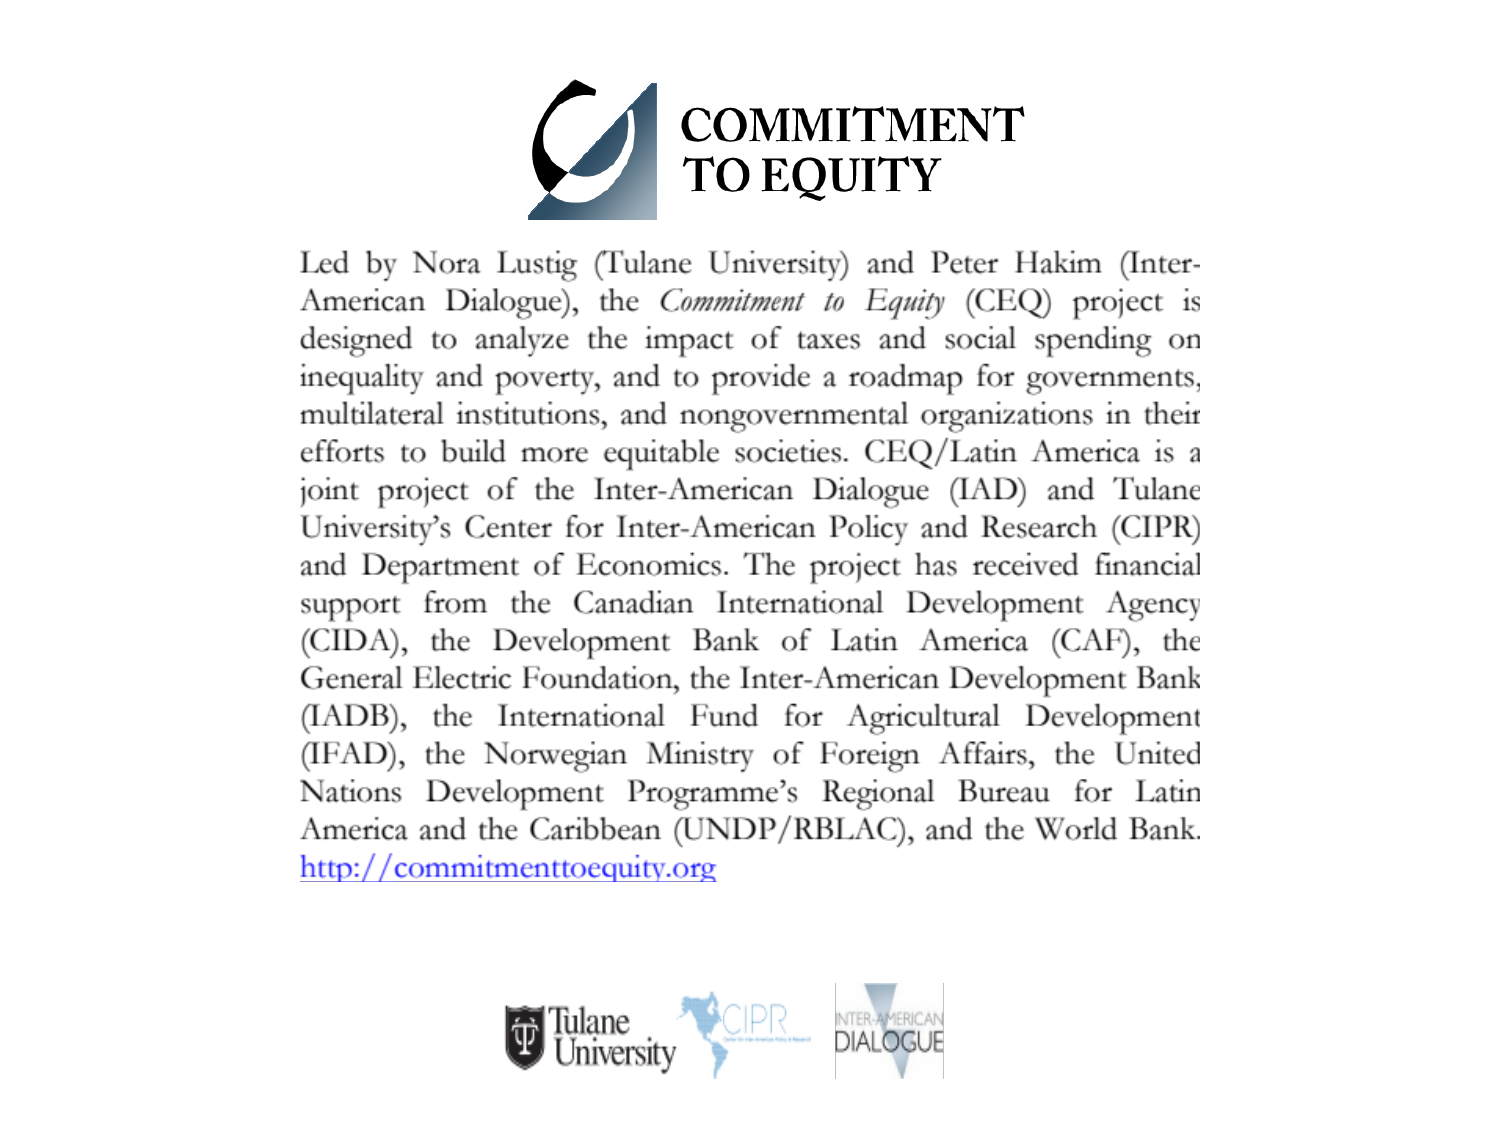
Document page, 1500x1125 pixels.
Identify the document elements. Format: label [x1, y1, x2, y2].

picture [299, 243, 1201, 882]
picture [429, 983, 1340, 1079]
picture [473, 66, 1091, 240]
title [75, 45, 1425, 273]
